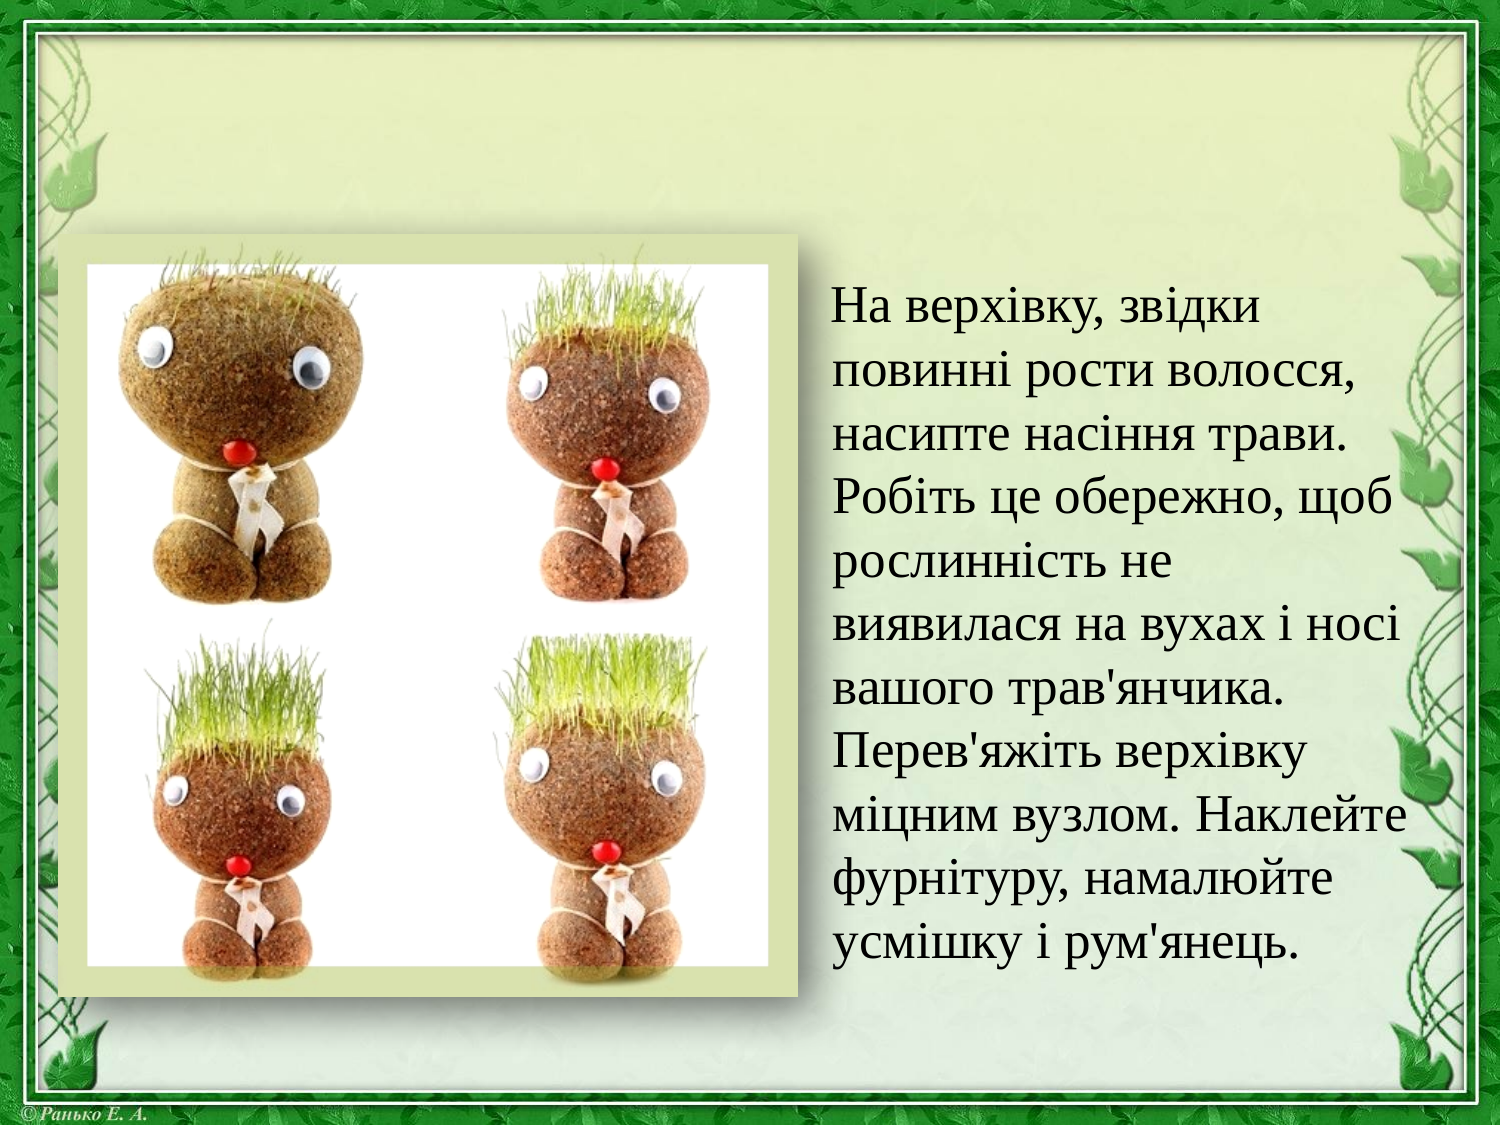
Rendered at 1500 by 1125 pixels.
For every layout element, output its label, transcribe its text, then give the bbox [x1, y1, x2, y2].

list На верхівку, звідки повинні рости волосся, насипте насіння трави. Робіть це обережно, щоб рослинність не виявилася на вухах і носі вашого трав'янчика. Перев'яжіть верхівку міцним вузлом. Наклейте фурнітуру, намалюйте усмішку і рум'янець. [842, 262, 1425, 1005]
picture [0, 0, 1500, 1125]
